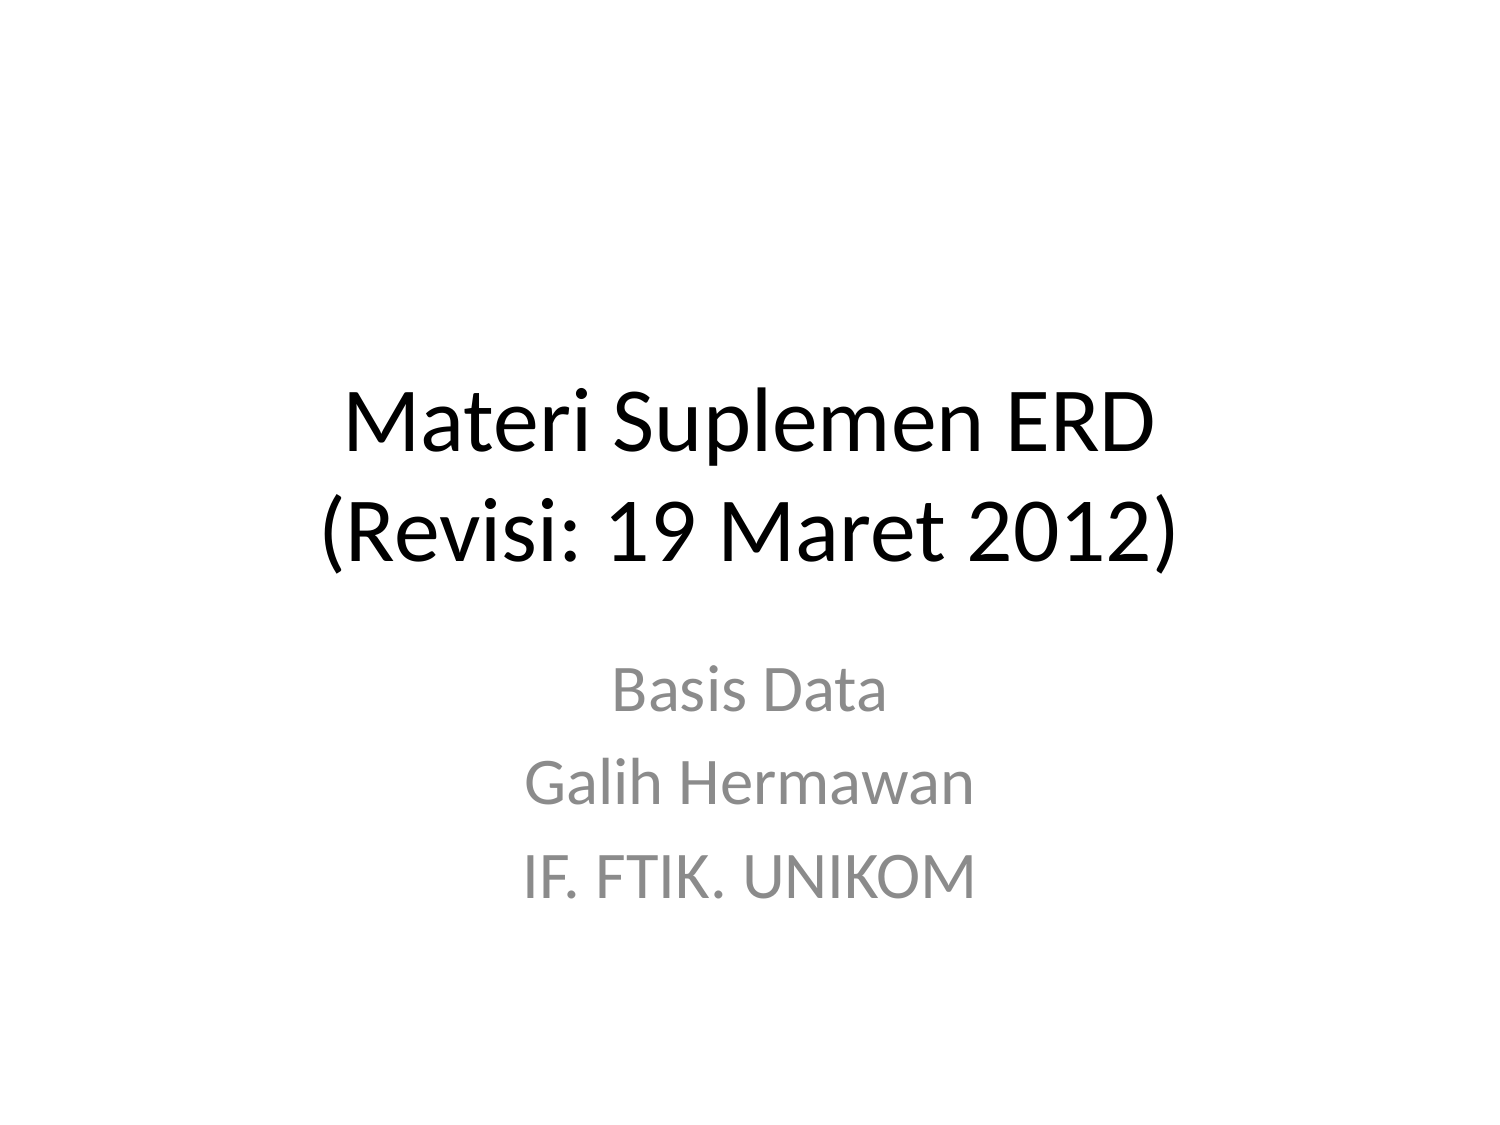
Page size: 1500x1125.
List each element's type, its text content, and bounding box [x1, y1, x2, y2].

subtitle Basis Data Galih Hermawan IF. FTIK. UNIKOM [225, 637, 1275, 925]
title Materi Suplemen ERD (Revisi: 19 Maret 2012) [112, 349, 1388, 591]
